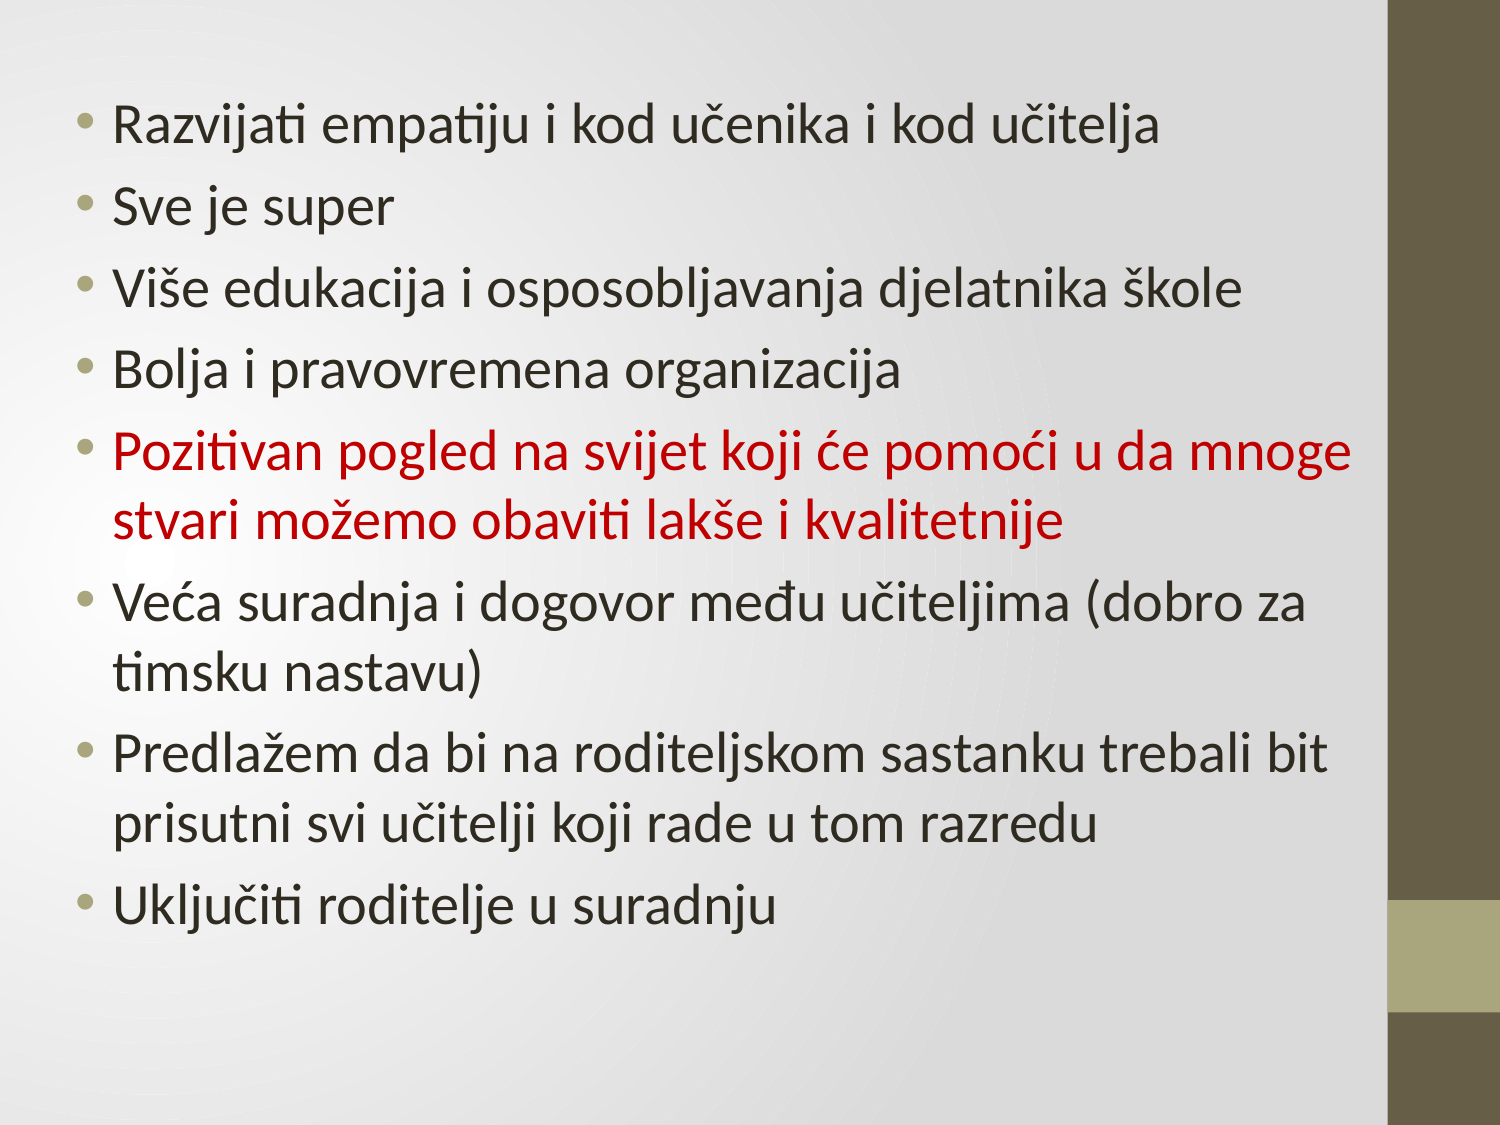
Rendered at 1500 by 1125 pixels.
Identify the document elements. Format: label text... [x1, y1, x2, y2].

list Razvijati empatiju i kod učenika i kod učitelja Sve je super Više edukacija i osposobljavanja djelatnika škole Bolja i pravovremena organizacija Pozitivan pogled na svijet koji će pomoći u da mnoge stvari možemo obaviti lakše i kvalitetnije Veća suradnja i dogovor među učiteljima (dobro za timsku nastavu) Predlažem da bi na roditeljskom sastanku trebali bit prisutni svi učitelji koji rade u tom razredu Uključiti roditelje u suradnju [41, 78, 1392, 1024]
